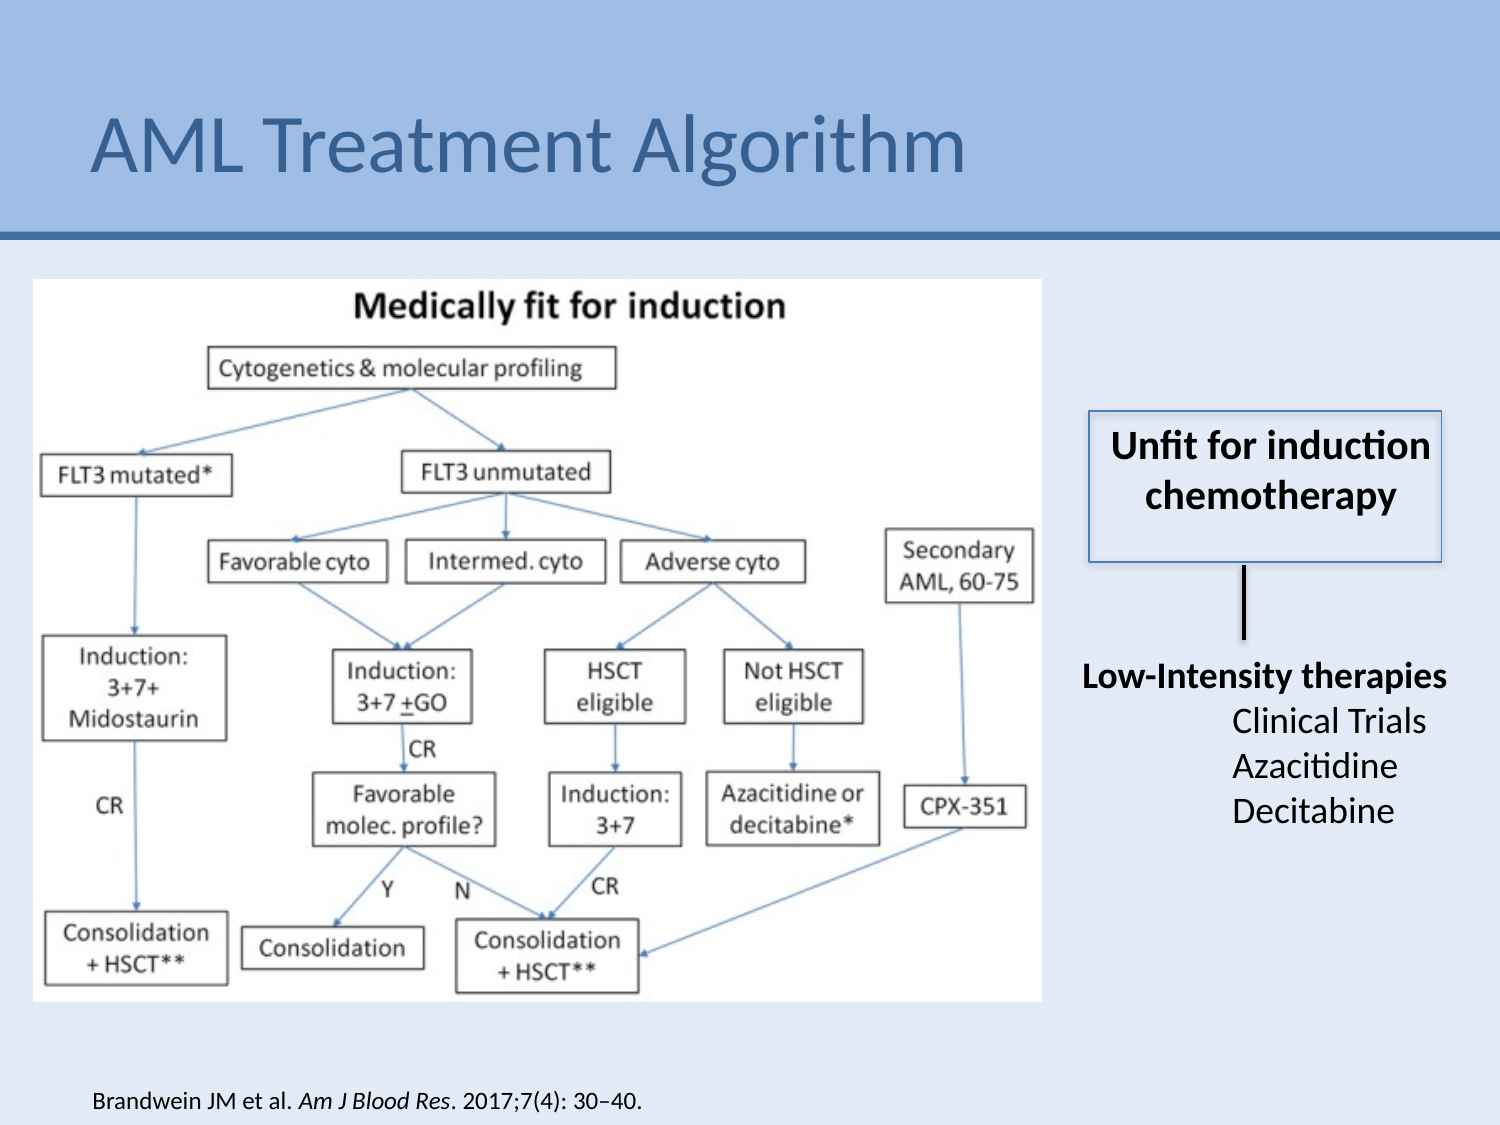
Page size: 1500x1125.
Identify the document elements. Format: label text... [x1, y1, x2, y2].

picture [0, 0, 1500, 1125]
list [33, 278, 1042, 1002]
text_box Low-Intensity therapies Clinical Trials Azacitidine Decitabine [1067, 643, 1463, 839]
title AML Treatment Algorithm [75, 45, 1425, 233]
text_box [1088, 410, 1449, 563]
text_box Brandwein JM et al. Am J Blood Res. 2017;7(4): 30–40. [77, 1076, 659, 1122]
